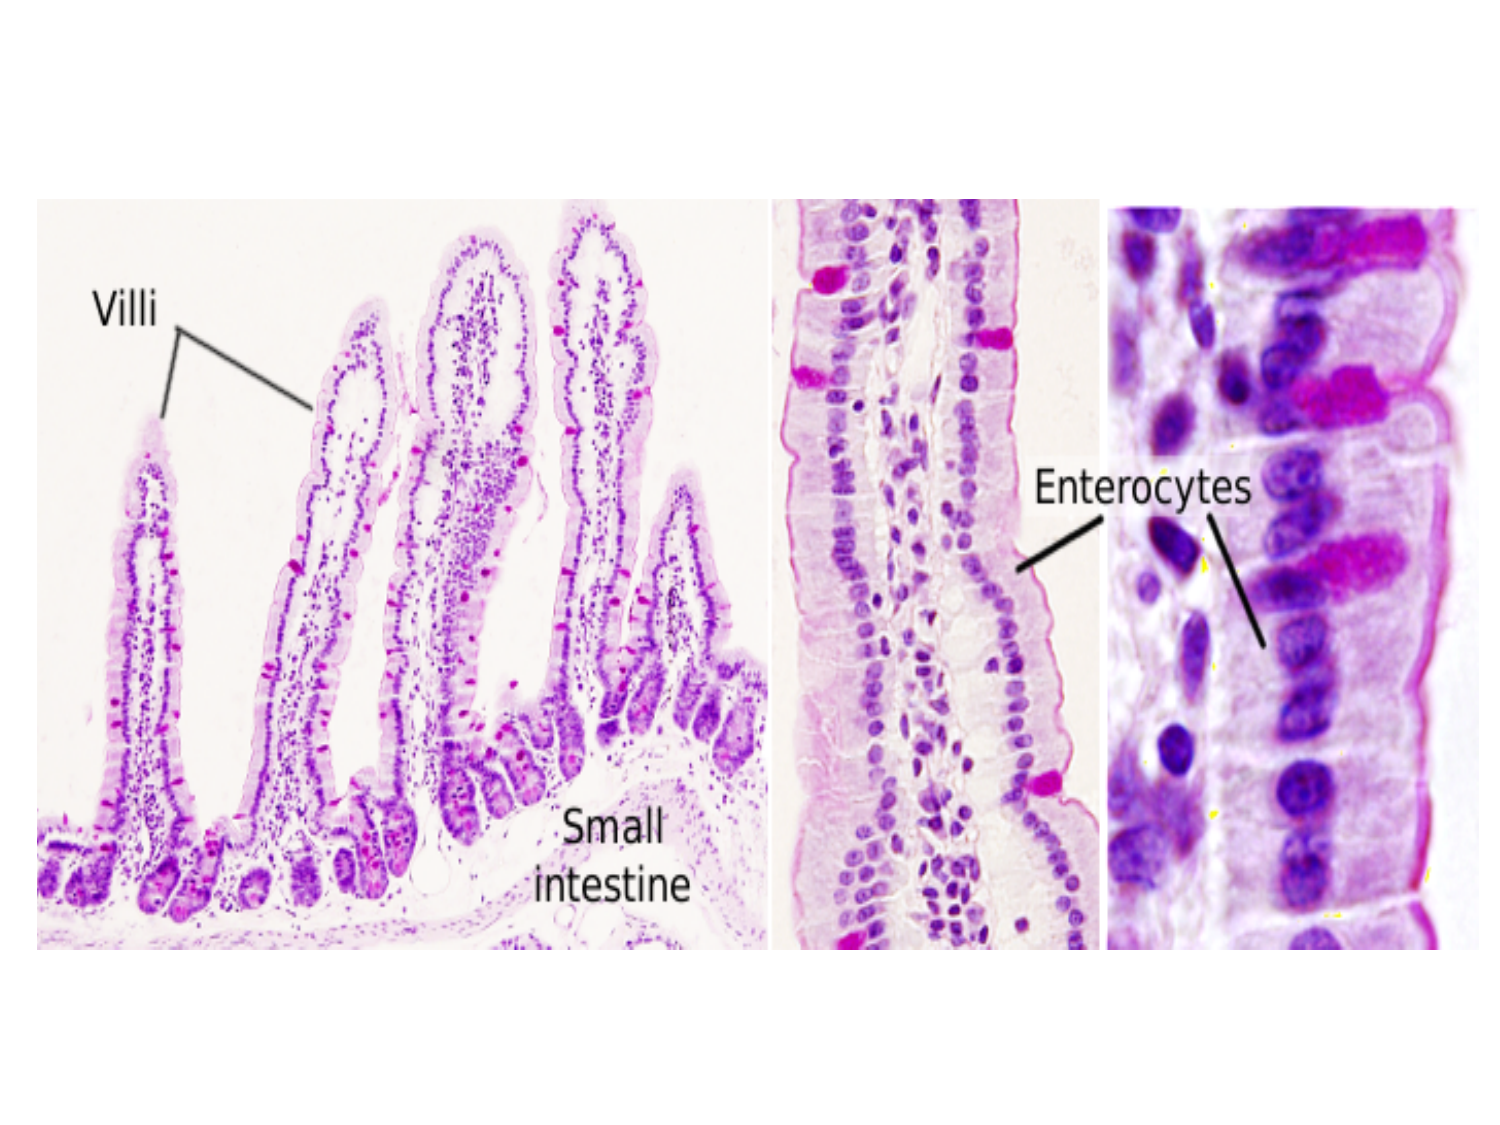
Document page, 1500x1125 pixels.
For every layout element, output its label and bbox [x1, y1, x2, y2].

picture [37, 199, 1480, 951]
